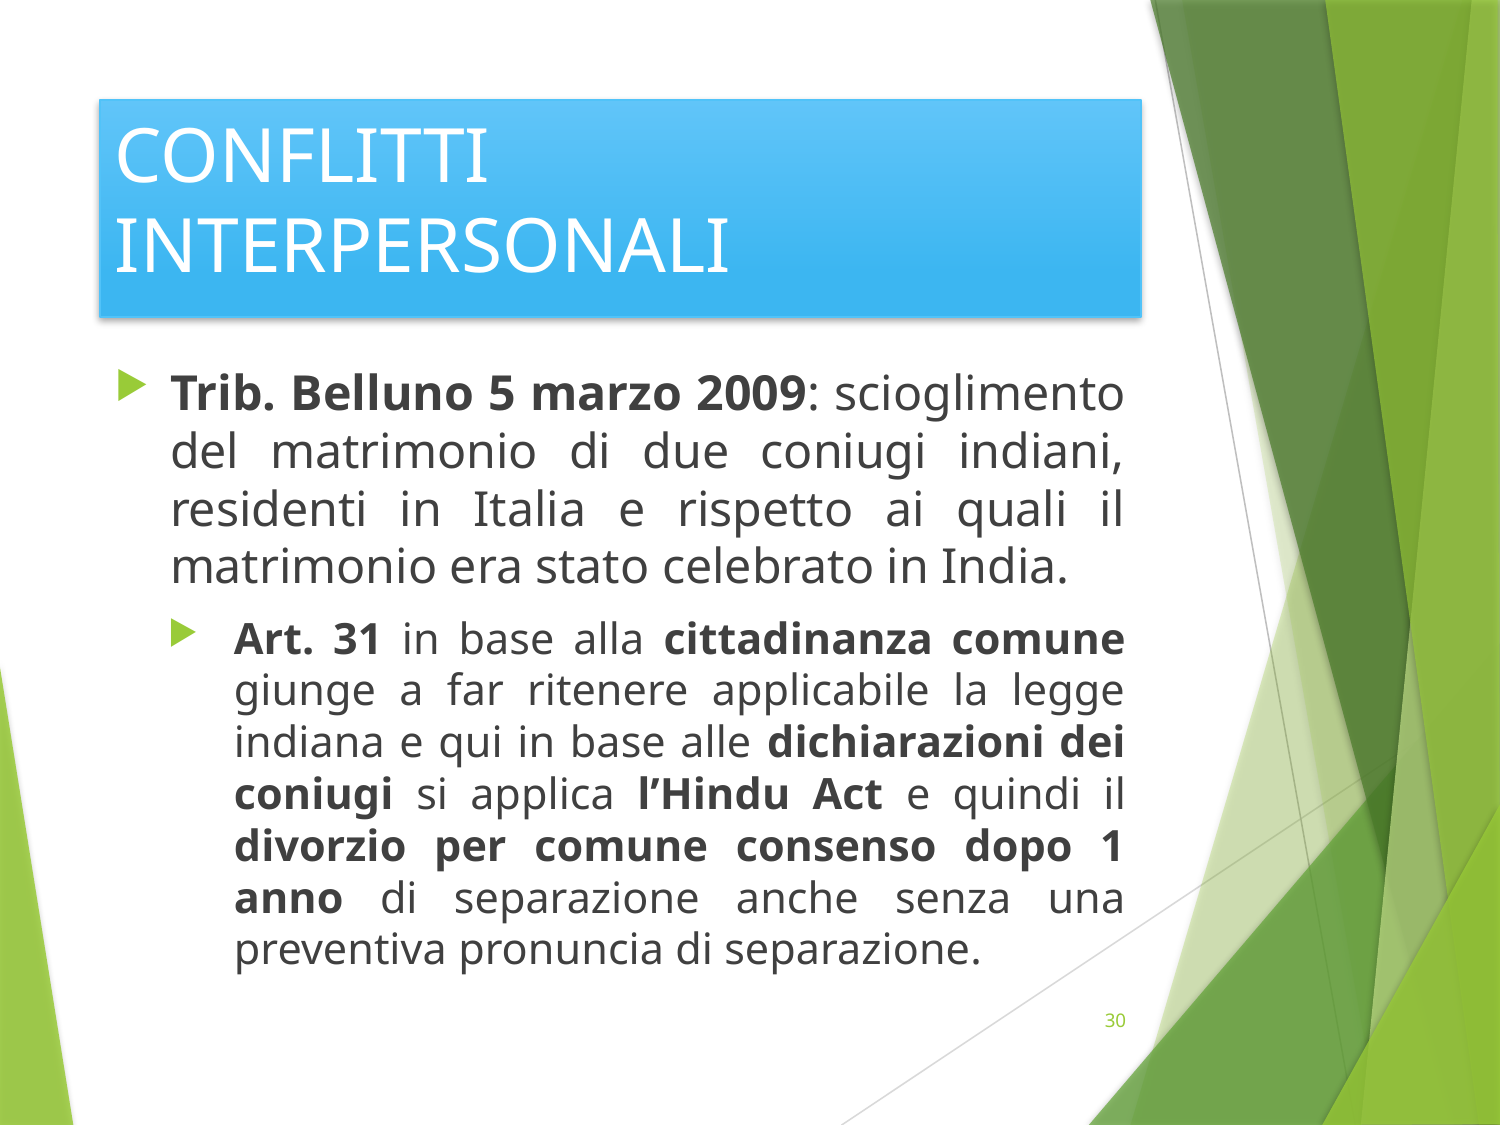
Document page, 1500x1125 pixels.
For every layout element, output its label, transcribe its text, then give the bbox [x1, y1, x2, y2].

list Trib. Belluno 5 marzo 2009: scioglimento del matrimonio di due coniugi indiani, residenti in Italia e rispetto ai quali il matrimonio era stato celebrato in India. Art. 31 in base alla cittadinanza comune giunge a far ritenere applicabile la legge indiana e qui in base alle dichiarazioni dei coniugi si applica l’Hindu Act e quindi il divorzio per comune consenso dopo 1 anno di separazione anche senza una preventiva pronuncia di separazione. [99, 354, 1142, 992]
slide_number 30 [1057, 991, 1142, 1051]
title CONFLITTI INTERPERSONALI [99, 99, 1142, 318]
